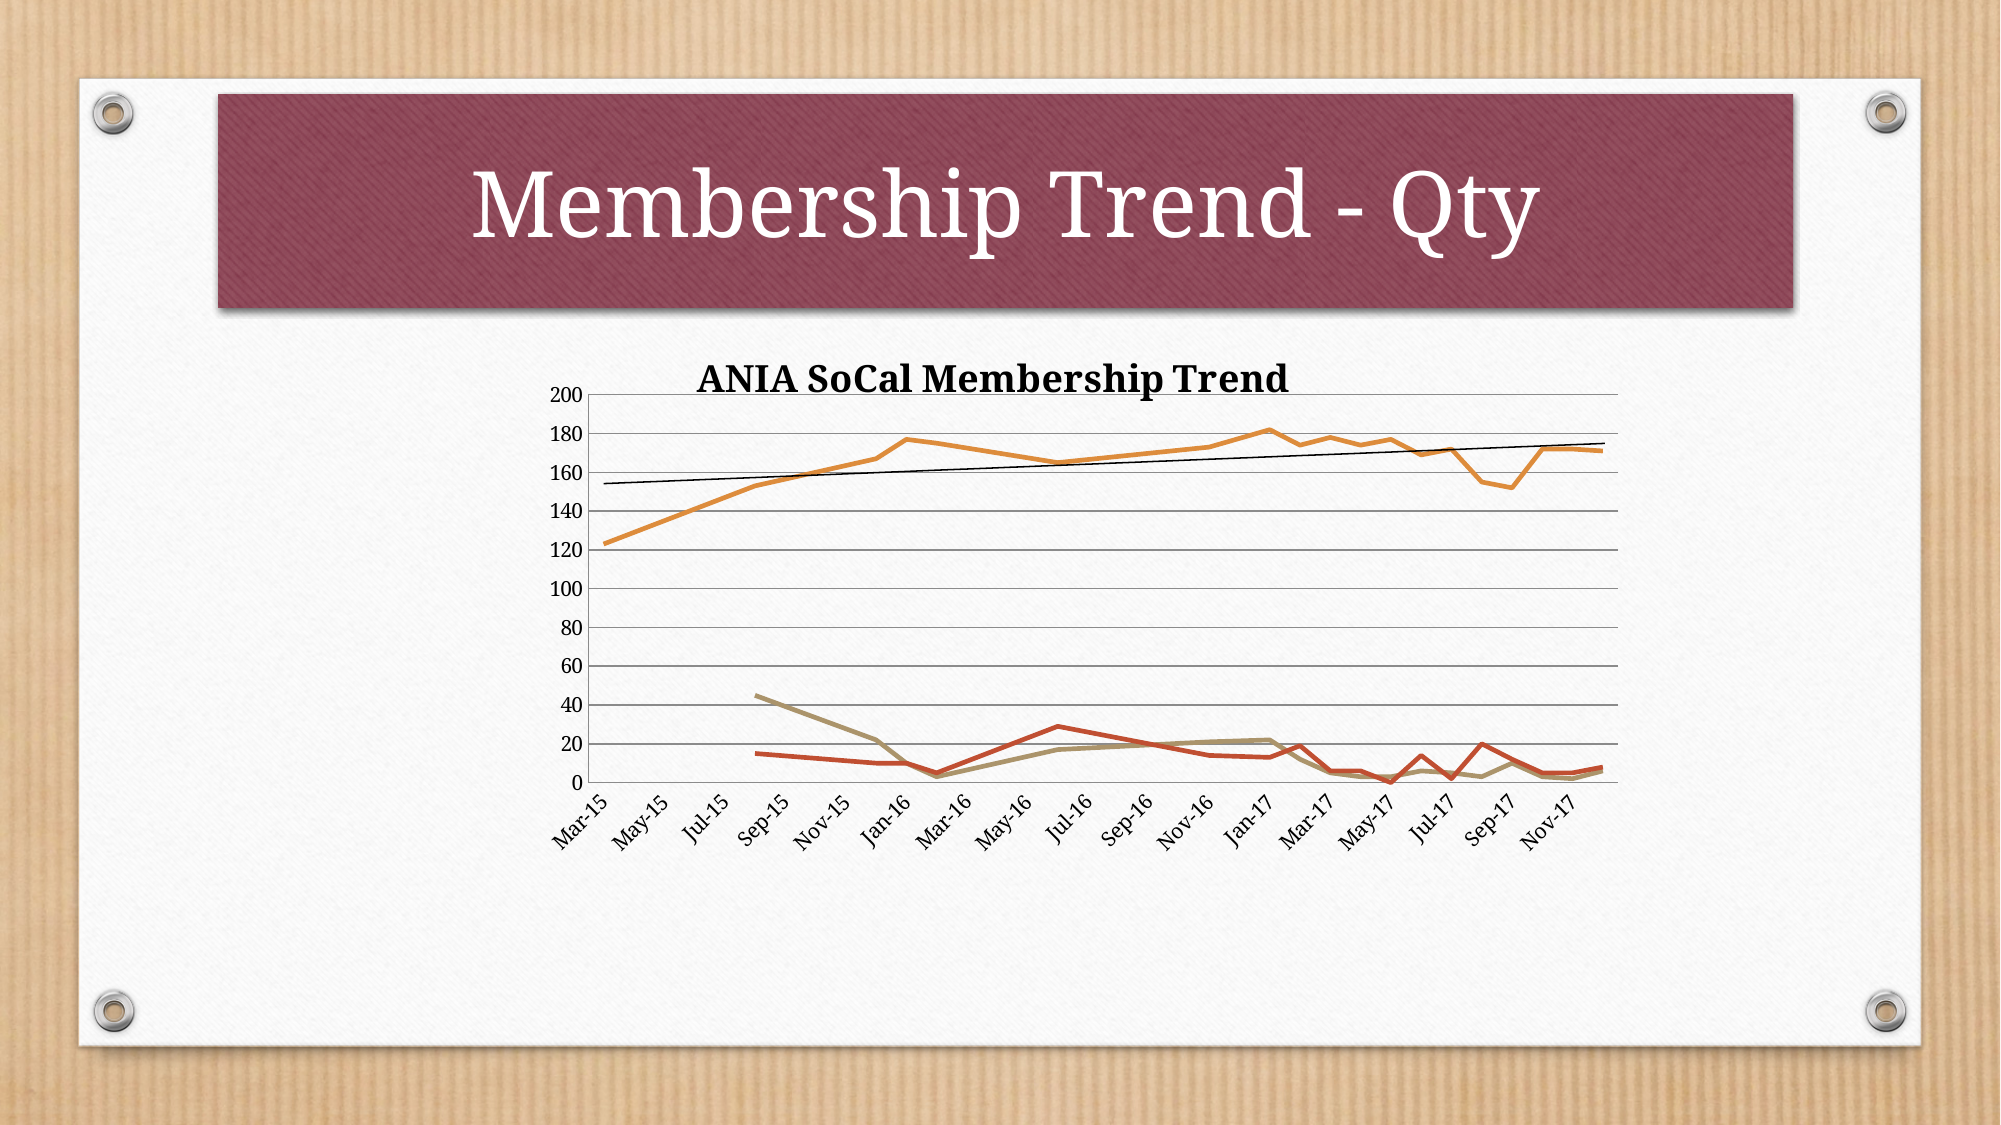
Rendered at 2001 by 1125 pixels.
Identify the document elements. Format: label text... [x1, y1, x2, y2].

chart [347, 318, 1640, 1026]
picture [0, 0, 2001, 1125]
title Membership Trend - Qty [218, 94, 1794, 308]
